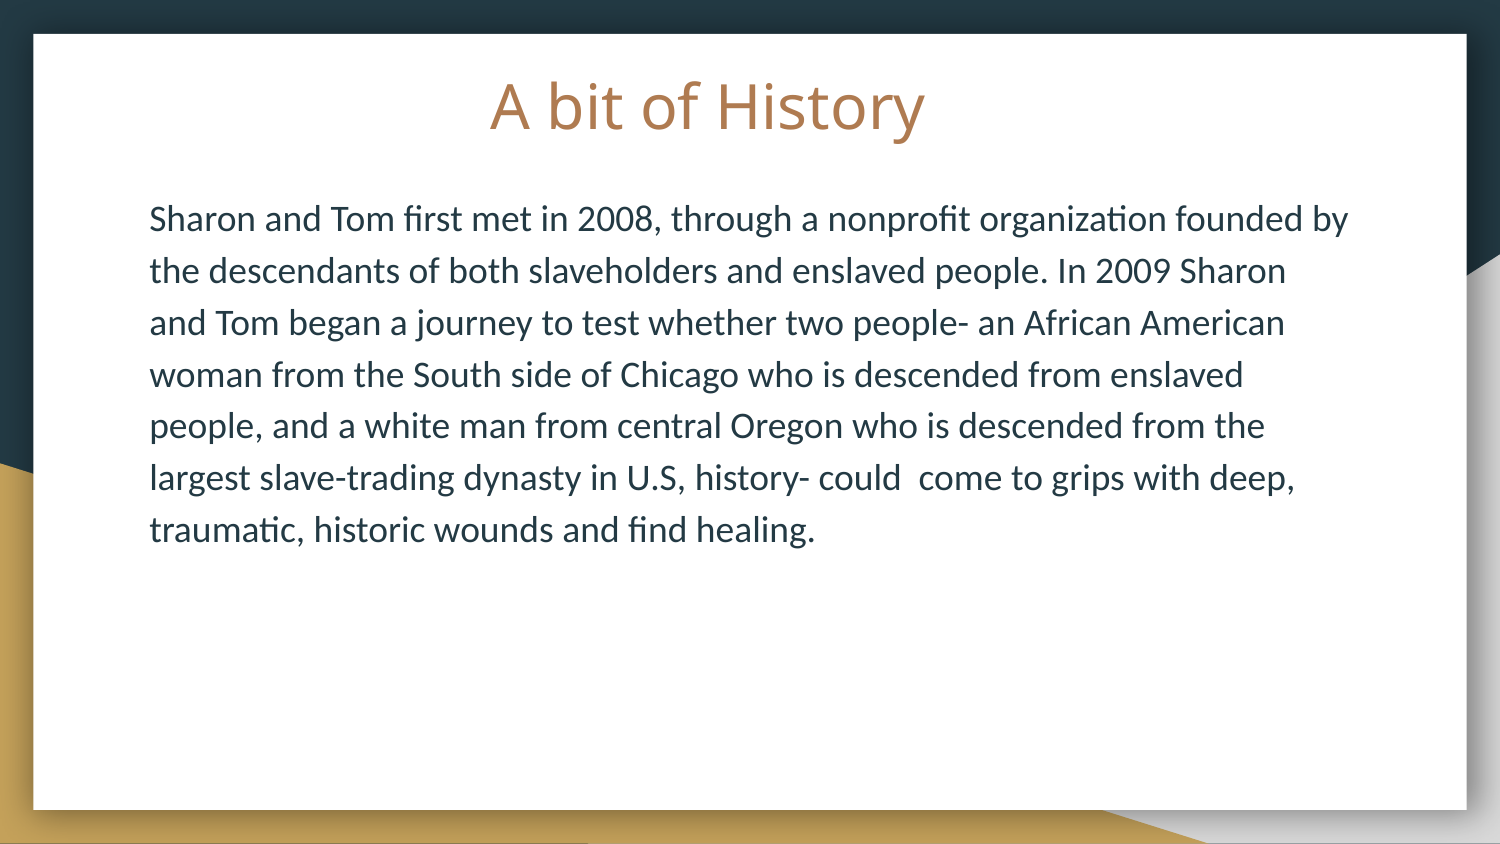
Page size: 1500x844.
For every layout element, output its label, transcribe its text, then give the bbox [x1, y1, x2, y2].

title A bit of History [134, 51, 1366, 172]
list Sharon and Tom first met in 2008, through a nonprofit organization founded by the descendants of both slaveholders and enslaved people. In 2009 Sharon and Tom began a journey to test whether two people- an African American woman from the South side of Chicago who is descended from enslaved people, and a white man from central Oregon who is descended from the largest slave-trading dynasty in U.S, history- could come to grips with deep, traumatic, historic wounds and find healing. [134, 172, 1366, 555]
